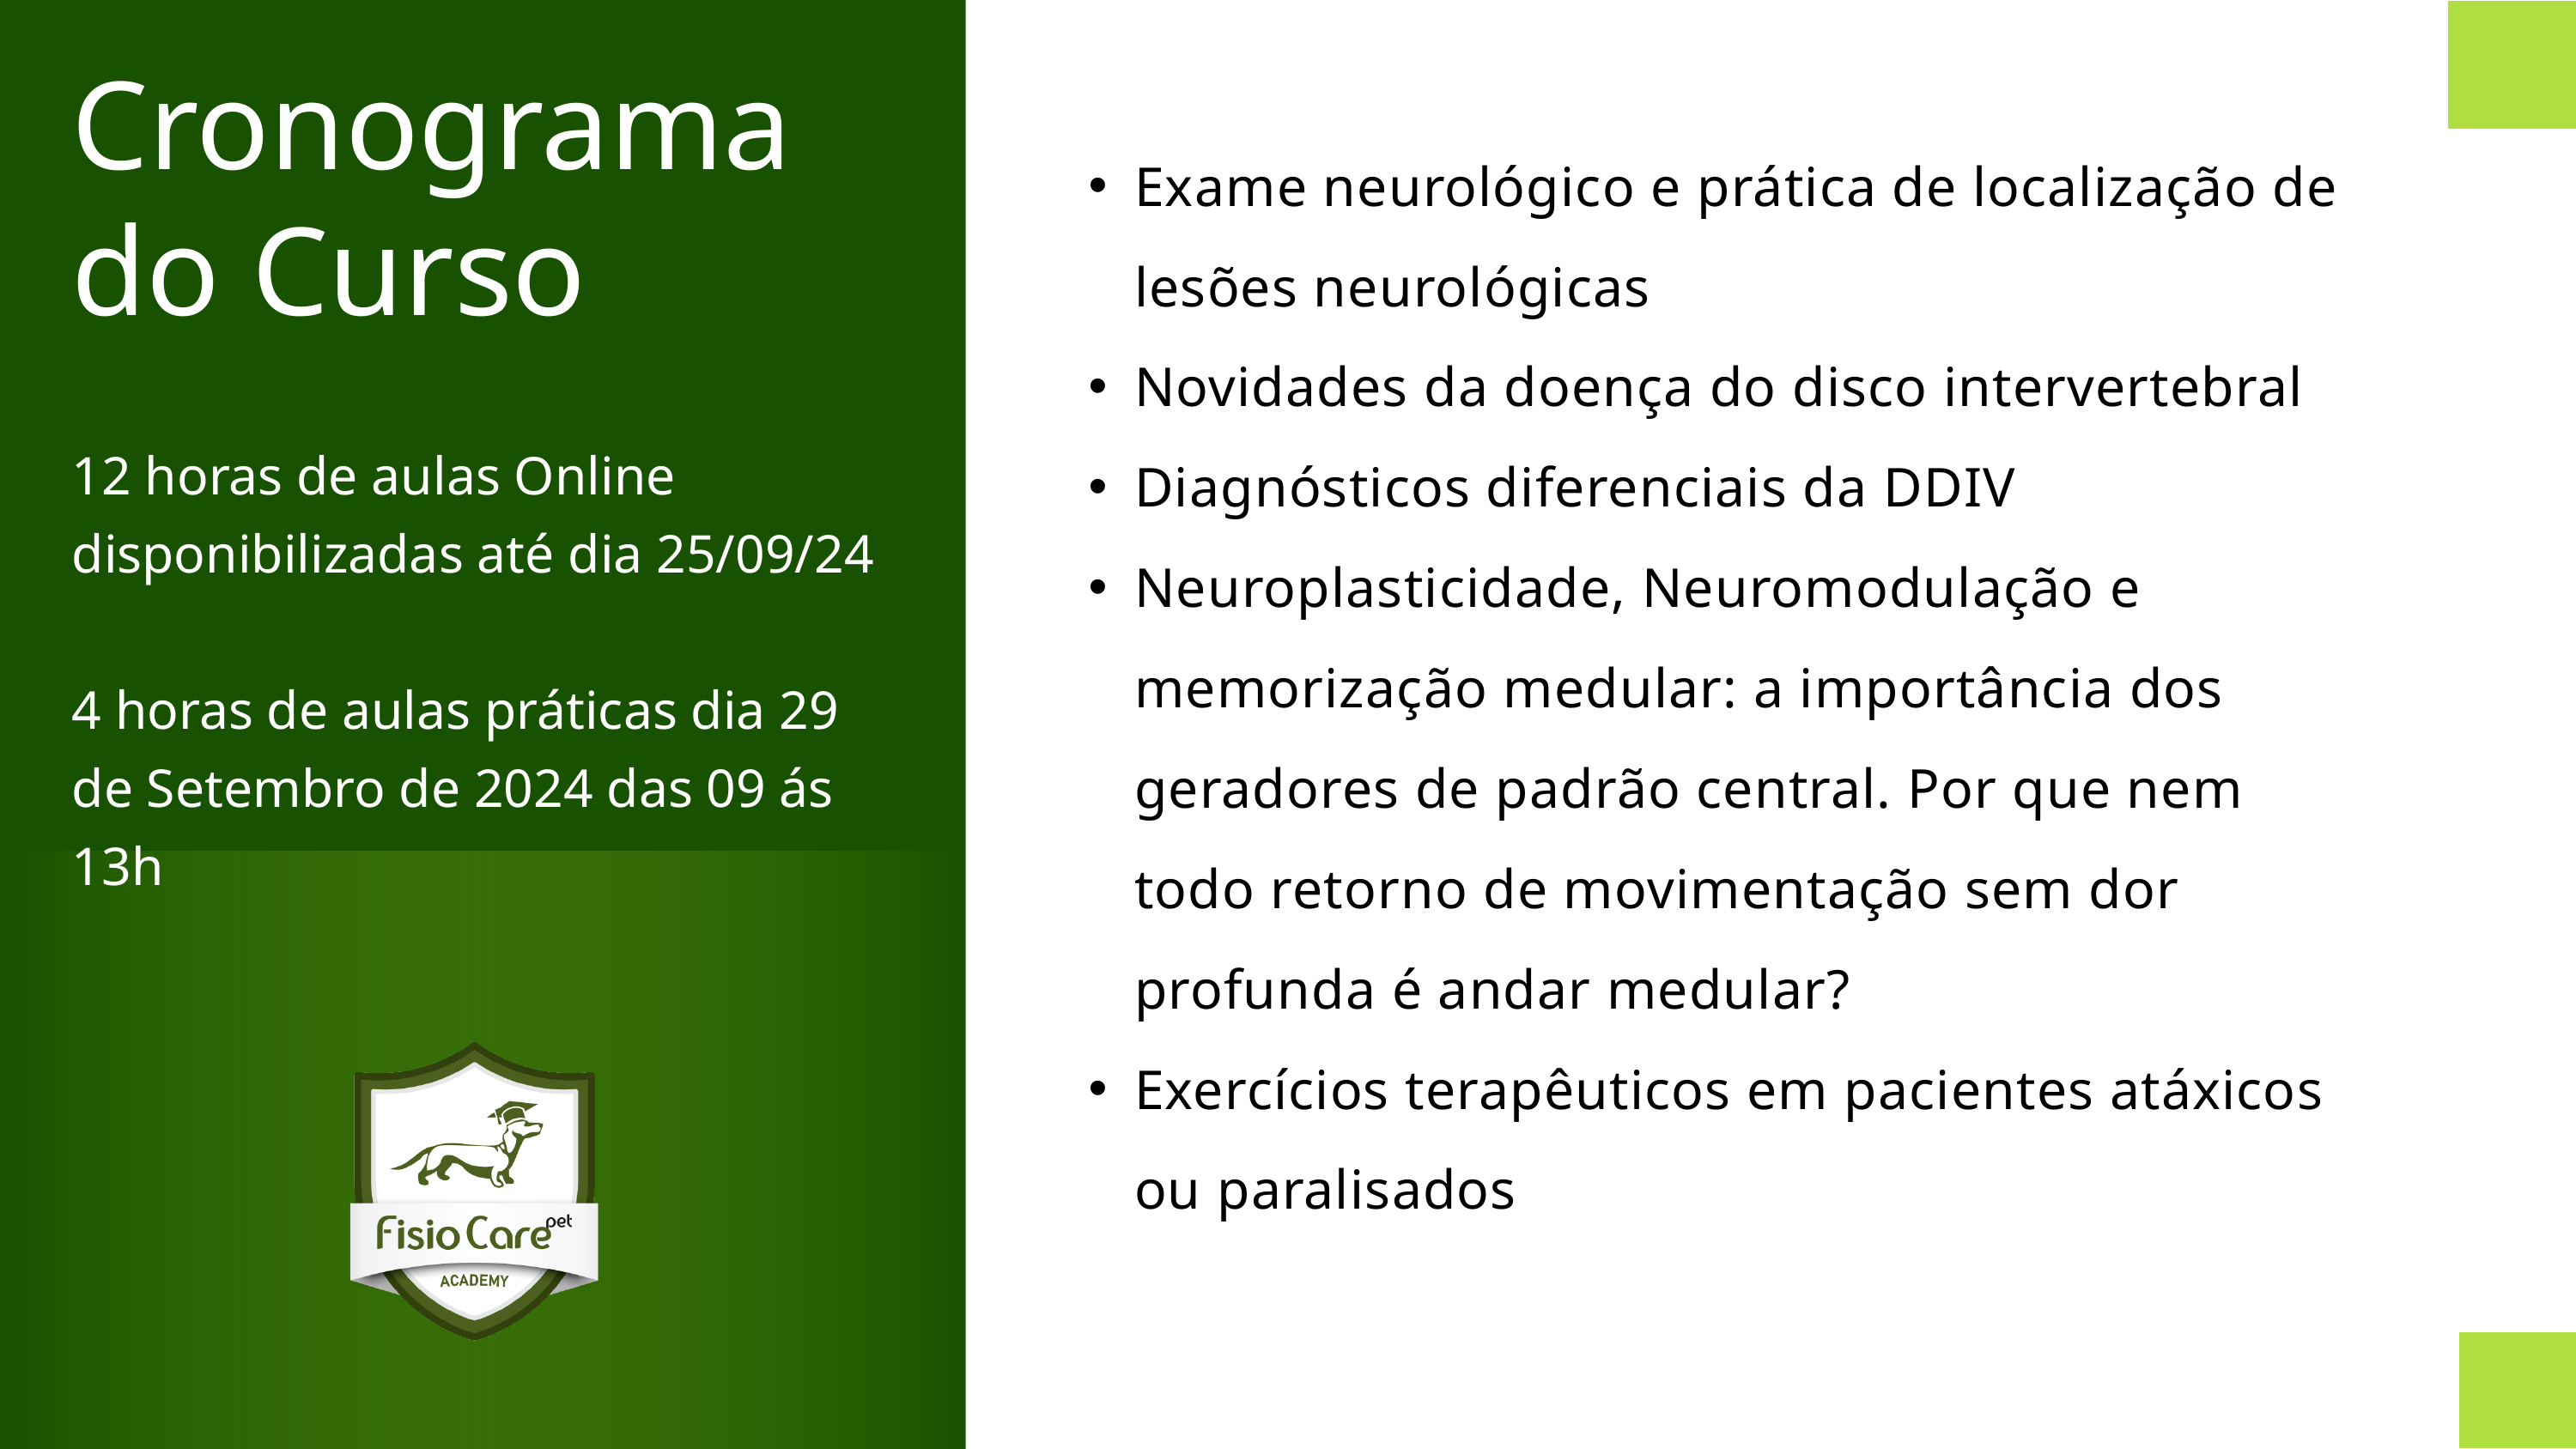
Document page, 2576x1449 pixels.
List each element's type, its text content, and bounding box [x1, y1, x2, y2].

text_box Exame neurológico e prática de localização de lesões neurológicas Novidades da doença do disco intervertebral Diagnósticos diferenciais da DDIV Neuroplasticidade, Neuromodulação e memorização medular: a importância dos geradores de padrão central. Por que nem todo retorno de movimentação sem dor profunda é andar medular? Exercícios terapêuticos em pacientes atáxicos ou paralisados [1042, 116, 2378, 1221]
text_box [2459, 1331, 2576, 1449]
text_box [349, 1041, 598, 1341]
text_box [0, 0, 966, 1449]
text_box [2447, 0, 2576, 130]
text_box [71, 47, 896, 978]
text_box [2, 851, 966, 1449]
